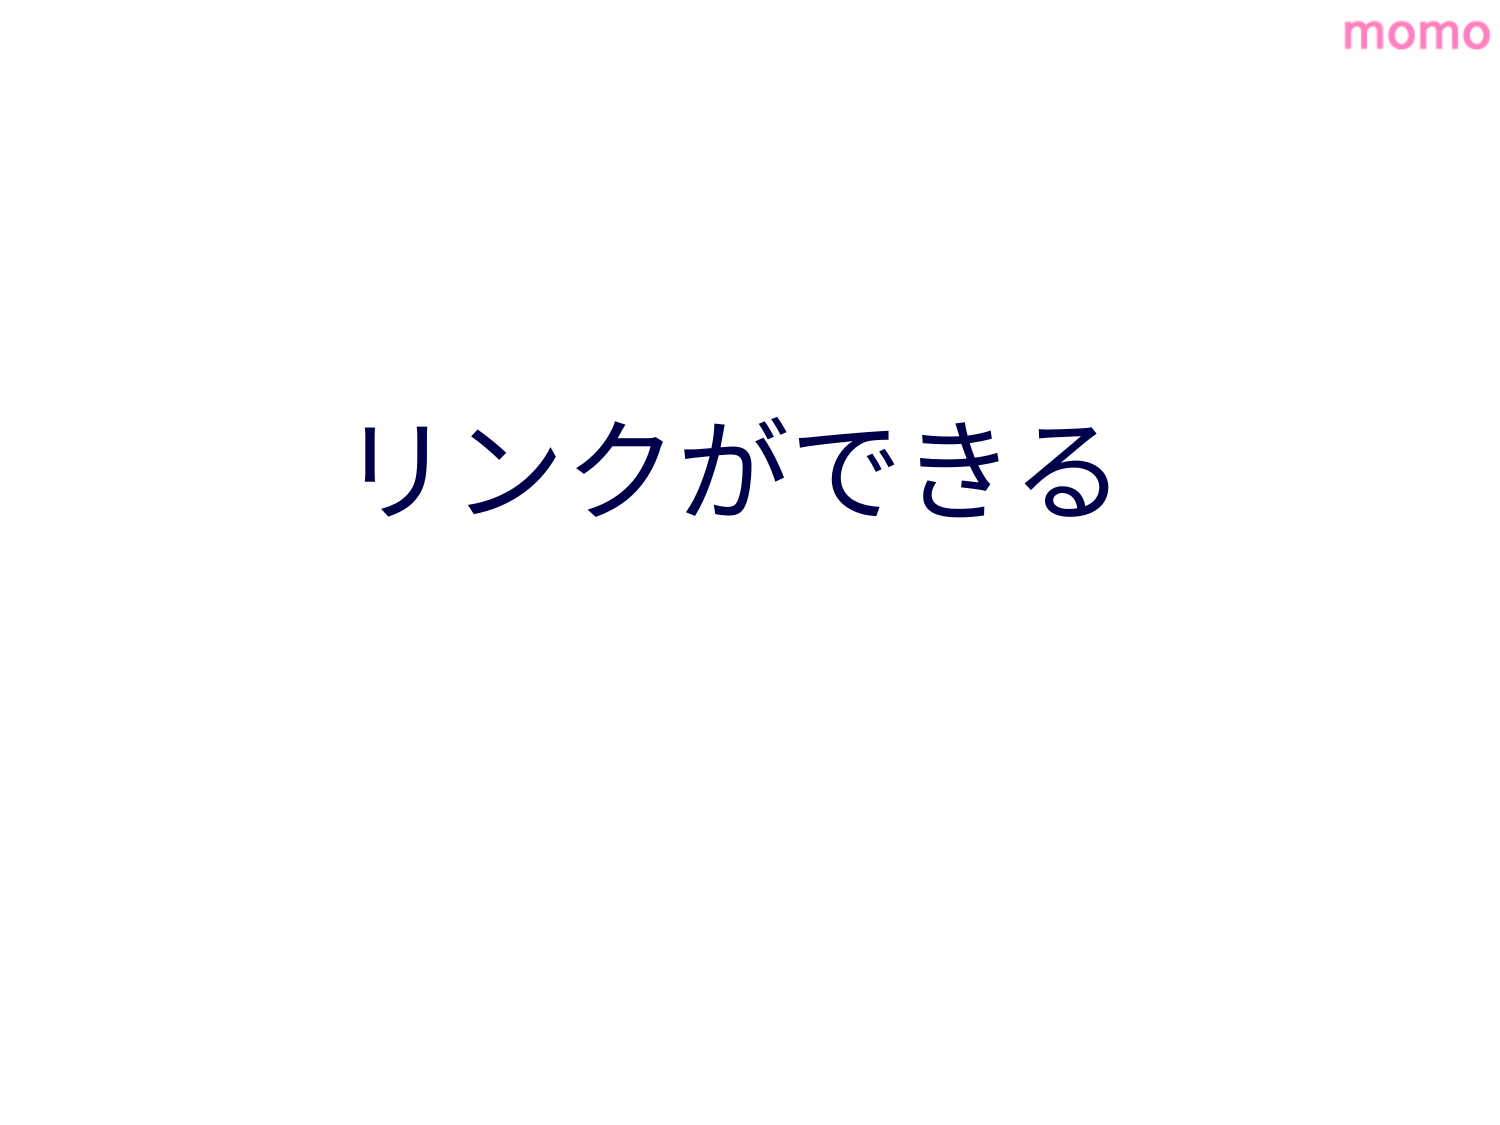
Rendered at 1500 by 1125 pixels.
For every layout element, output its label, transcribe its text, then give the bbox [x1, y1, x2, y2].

title リンクができる [0, 373, 1471, 563]
picture [1333, 3, 1500, 63]
